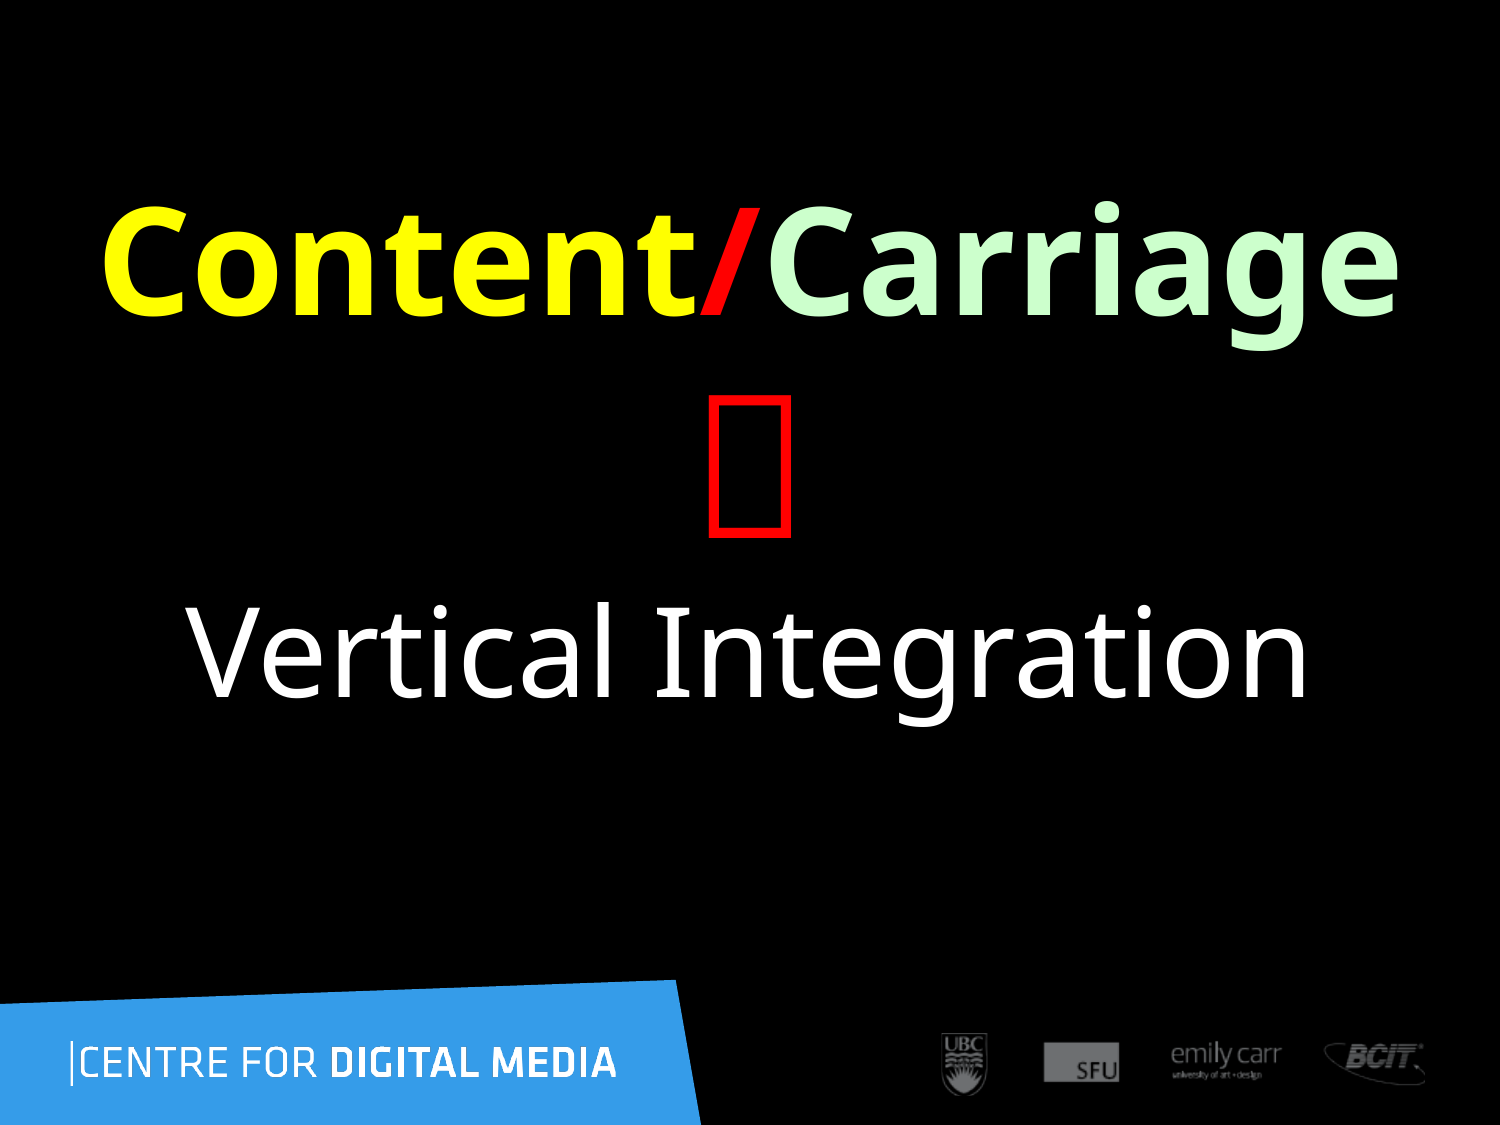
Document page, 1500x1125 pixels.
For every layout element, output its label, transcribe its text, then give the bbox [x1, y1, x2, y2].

list Content/Carriage  Vertical Integration [75, 188, 1425, 971]
